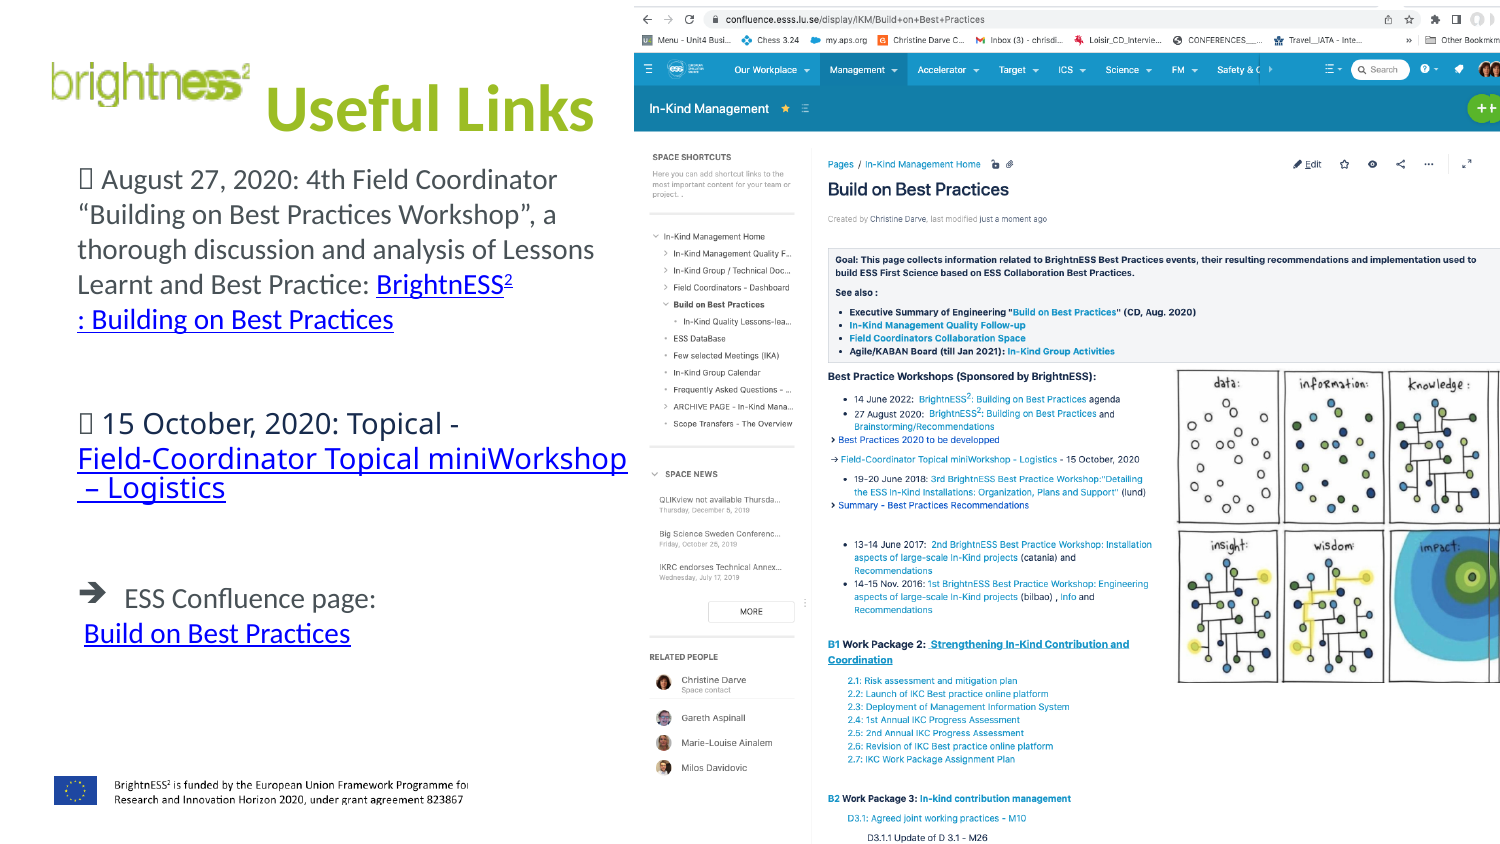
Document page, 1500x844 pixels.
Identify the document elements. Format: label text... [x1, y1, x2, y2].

text_box Useful Links [250, 57, 611, 152]
picture [633, 6, 1500, 844]
text_box  August 27, 2020: 4th Field Coordinator “Building on Best Practices Workshop”, a thorough discussion and analysis of Lessons Learnt and Best Practice: BrightnESS2: Building on Best Practices  15 October, 2020: Topical - Field-Coordinator Topical miniWorkshop – Logistics ESS Confluence page: Build on Best Practices [62, 153, 633, 663]
